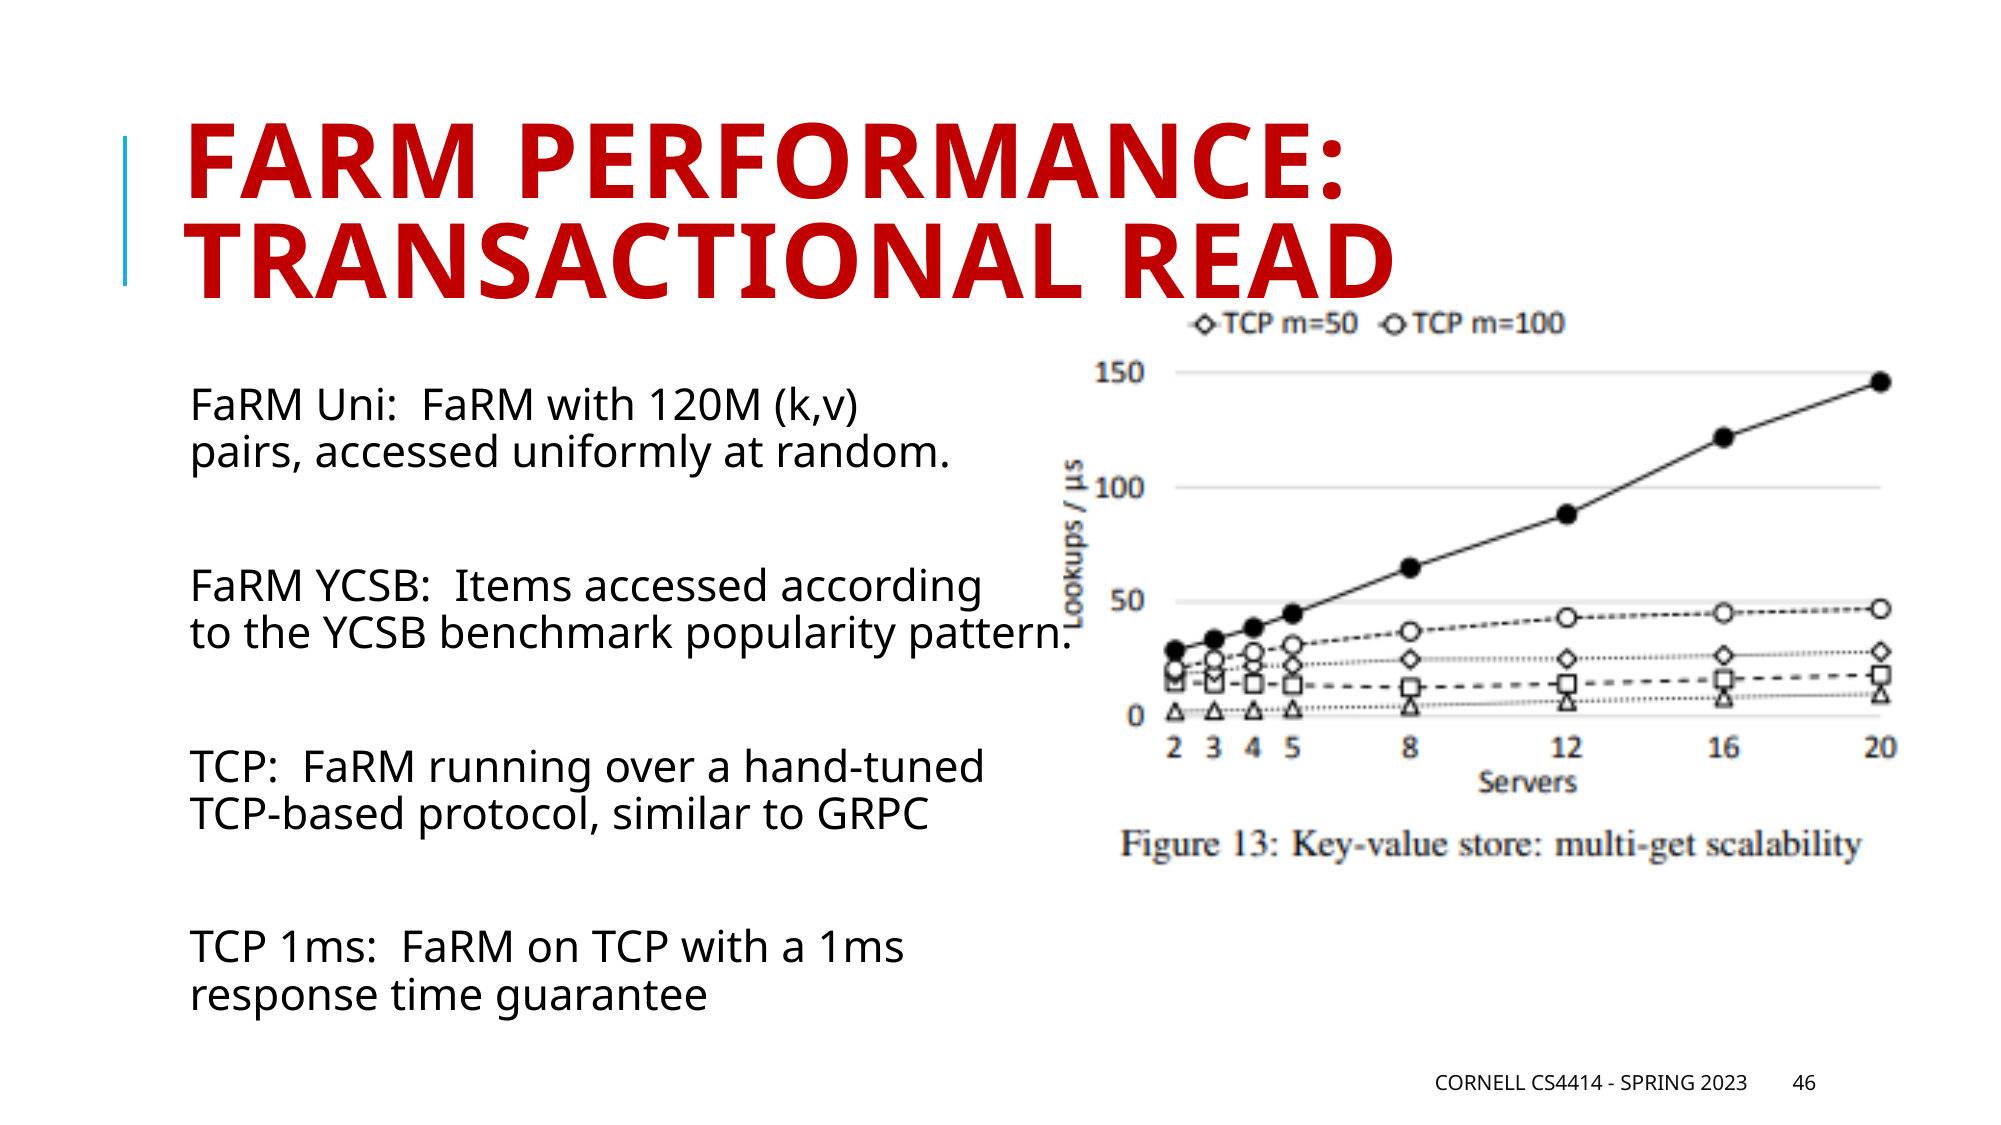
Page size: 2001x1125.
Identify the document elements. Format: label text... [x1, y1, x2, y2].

list FaRM Uni: FaRM with 120M (k,v) pairs, accessed uniformly at random. FaRM YCSB: Items accessed according to the YCSB benchmark popularity pattern. TCP: FaRM running over a hand-tuned TCP-based protocol, similar to GRPC TCP 1ms: FaRM on TCP with a 1ms response time guarantee [168, 375, 1914, 1035]
slide_number 46 [1777, 1061, 1938, 1107]
picture [1063, 303, 1956, 887]
footer Cornell CS4414 - Spring 2023 [794, 1061, 1763, 1107]
title FaRM Performance: Transactional read [168, 96, 1956, 342]
